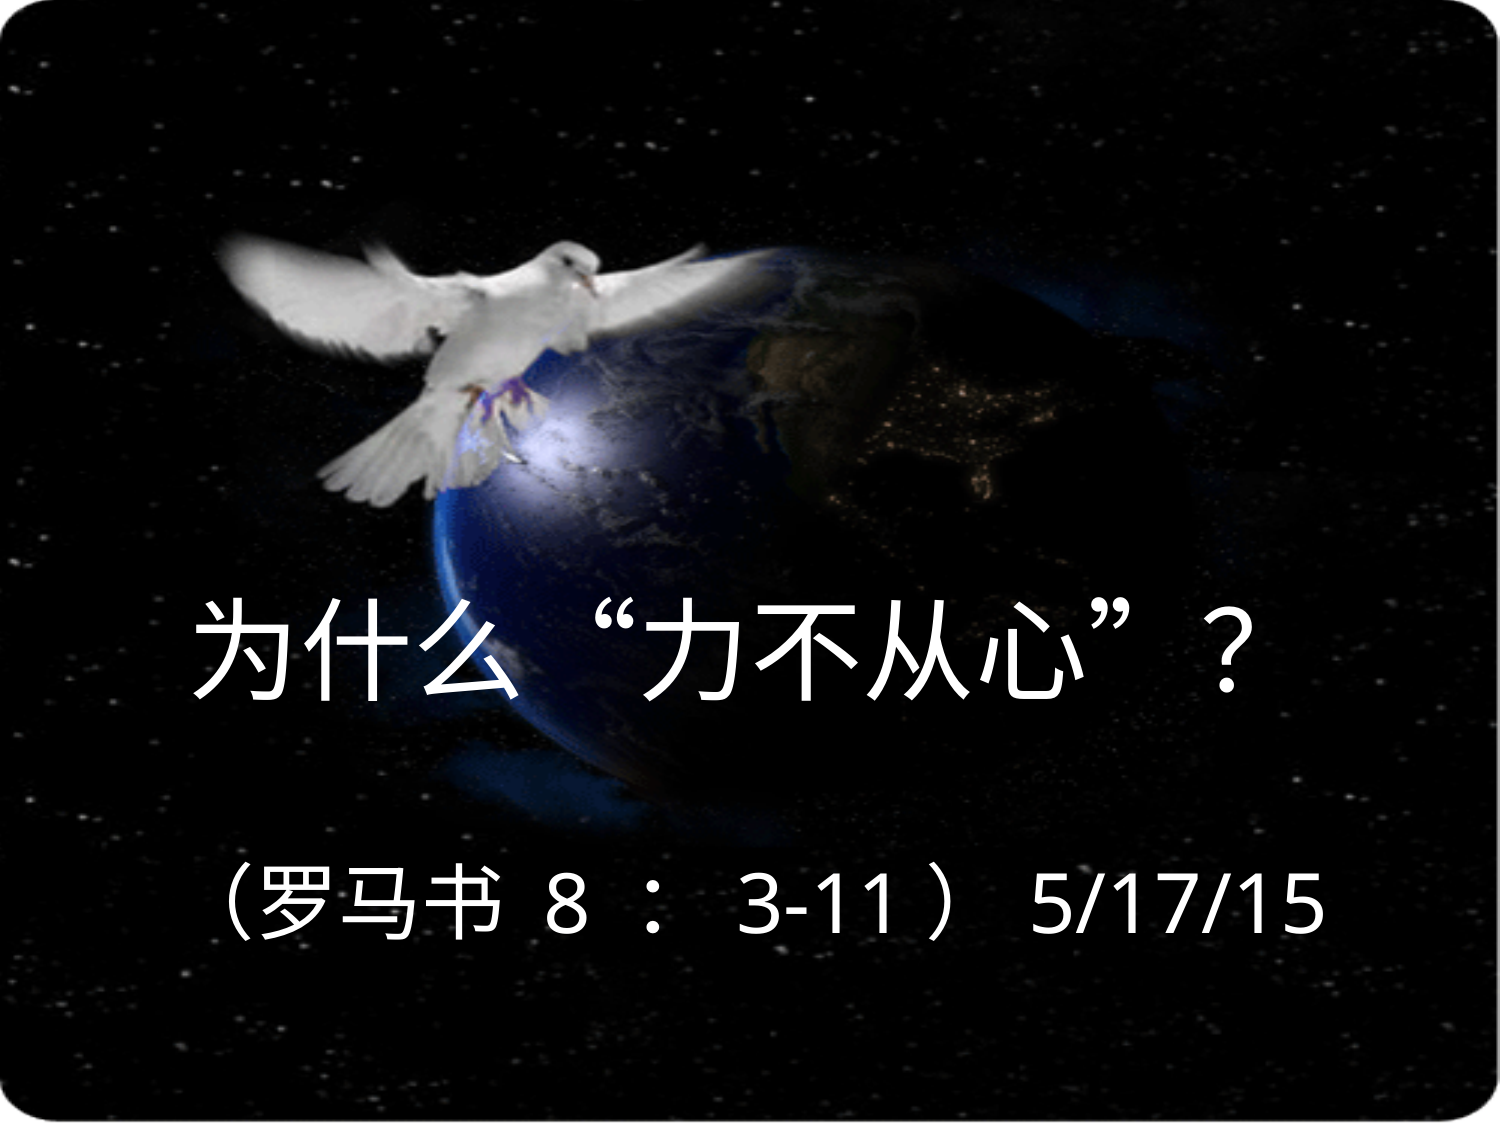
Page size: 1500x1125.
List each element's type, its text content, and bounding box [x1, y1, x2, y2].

picture [0, 958, 1500, 1125]
text_box 为什么“力不从心”？ （罗马书 8 ：3-11）5/17/15 [0, 572, 1500, 958]
picture [0, 0, 1500, 572]
